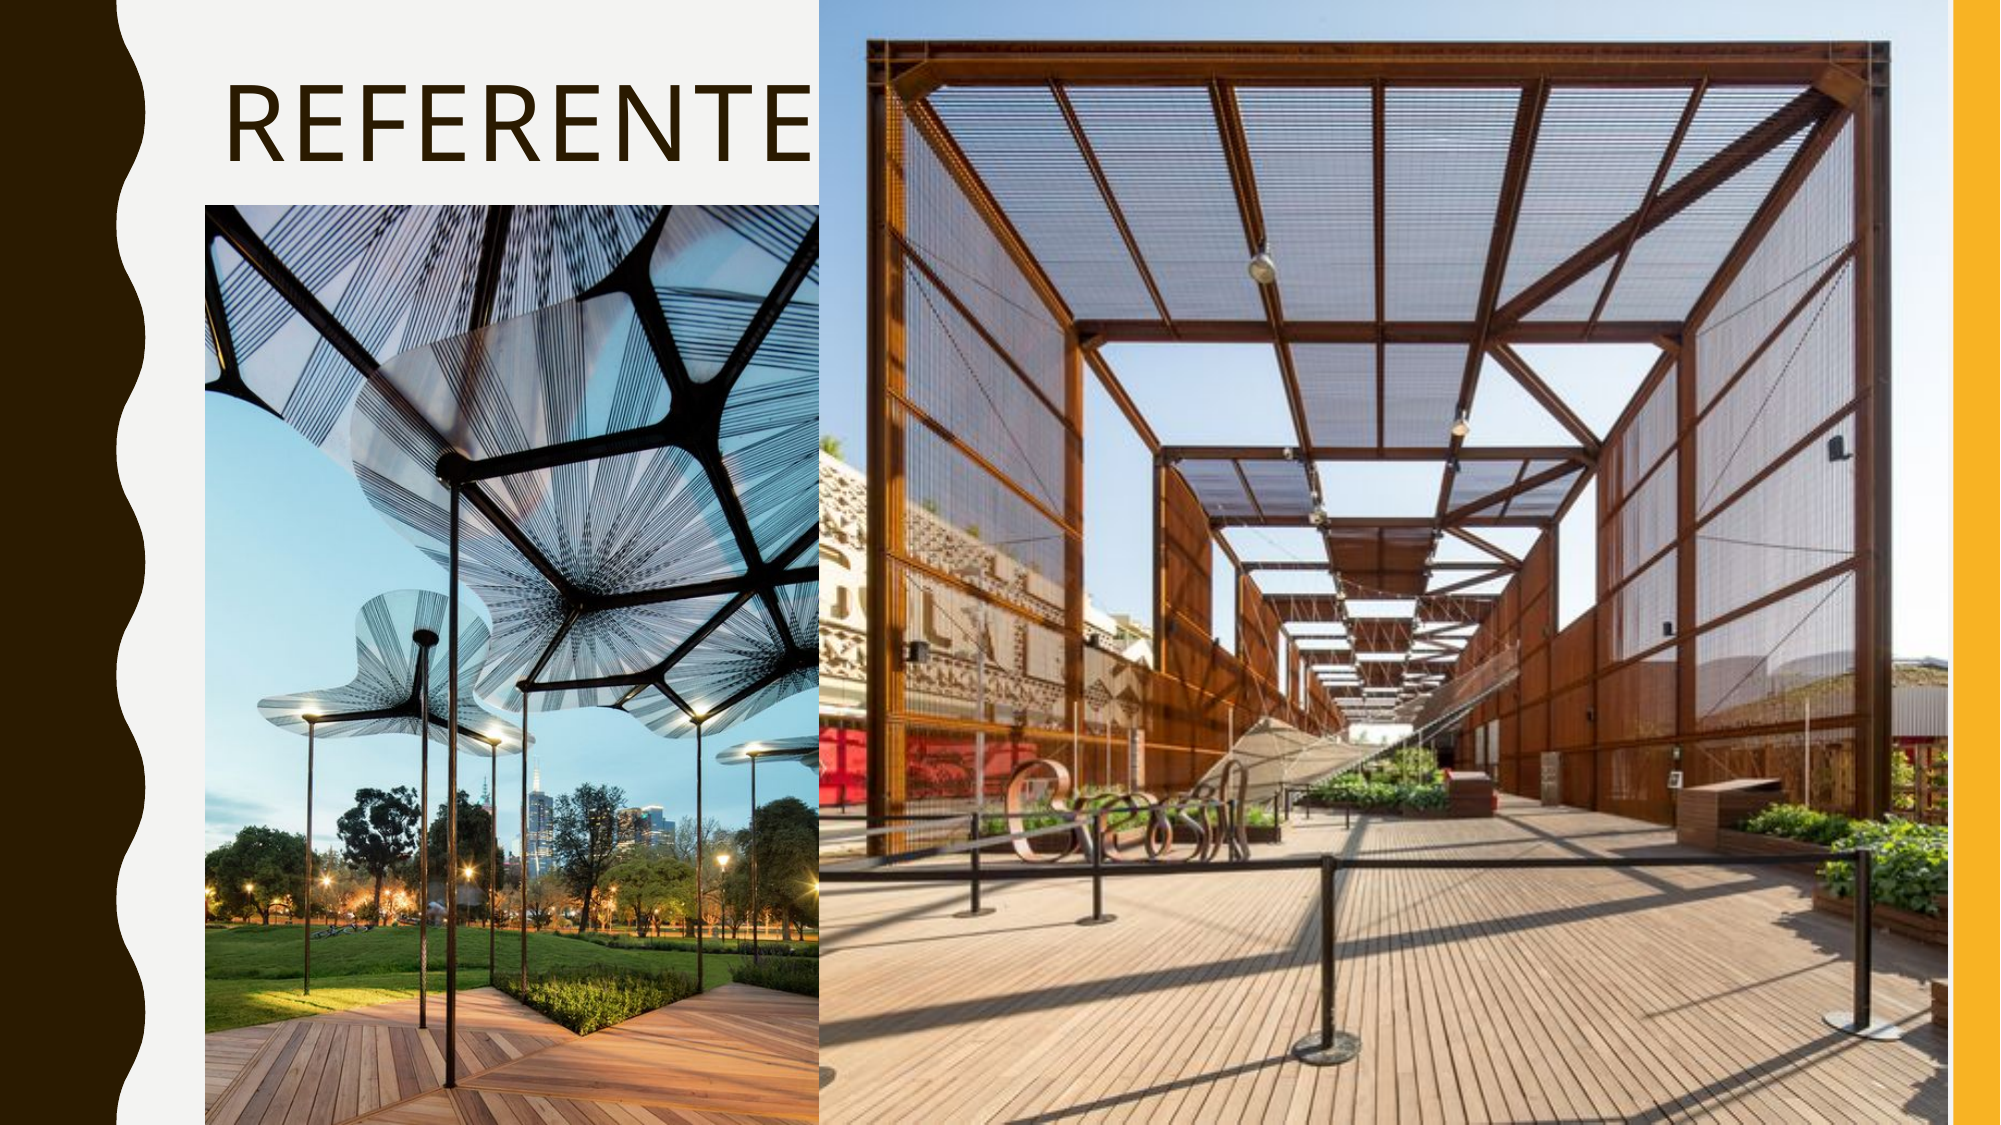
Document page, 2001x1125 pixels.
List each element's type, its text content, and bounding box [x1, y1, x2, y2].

picture [205, 0, 1948, 1125]
title referentes [205, 62, 818, 205]
